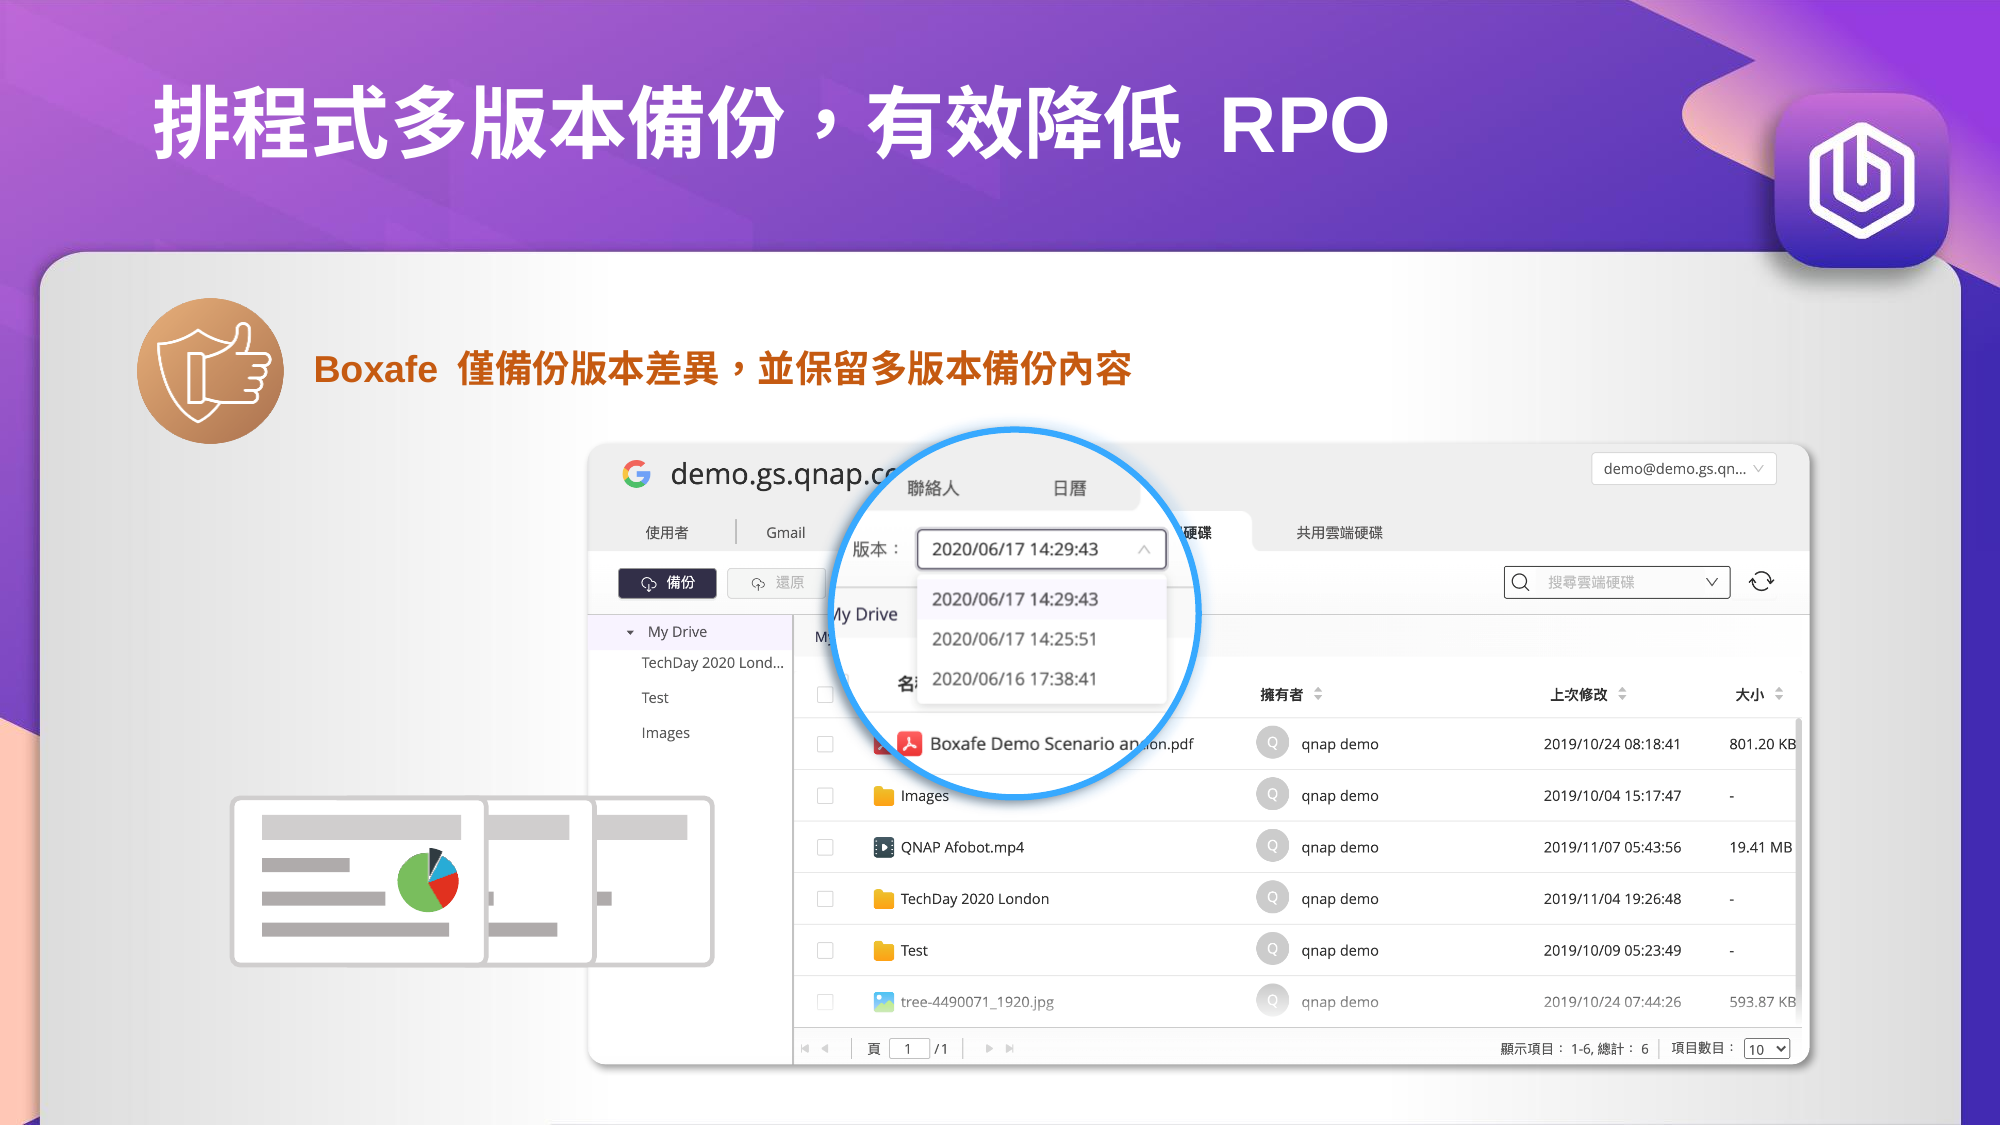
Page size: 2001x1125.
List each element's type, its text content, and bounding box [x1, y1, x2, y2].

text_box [595, 797, 713, 966]
title 排程式多版本備份，有效降低 RPO [137, 0, 1863, 253]
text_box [231, 797, 487, 966]
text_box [487, 797, 595, 966]
picture [0, 0, 2000, 1125]
text_box Boxafe 僅備份版本差異，並保留多版本備份內容 [298, 343, 1516, 399]
